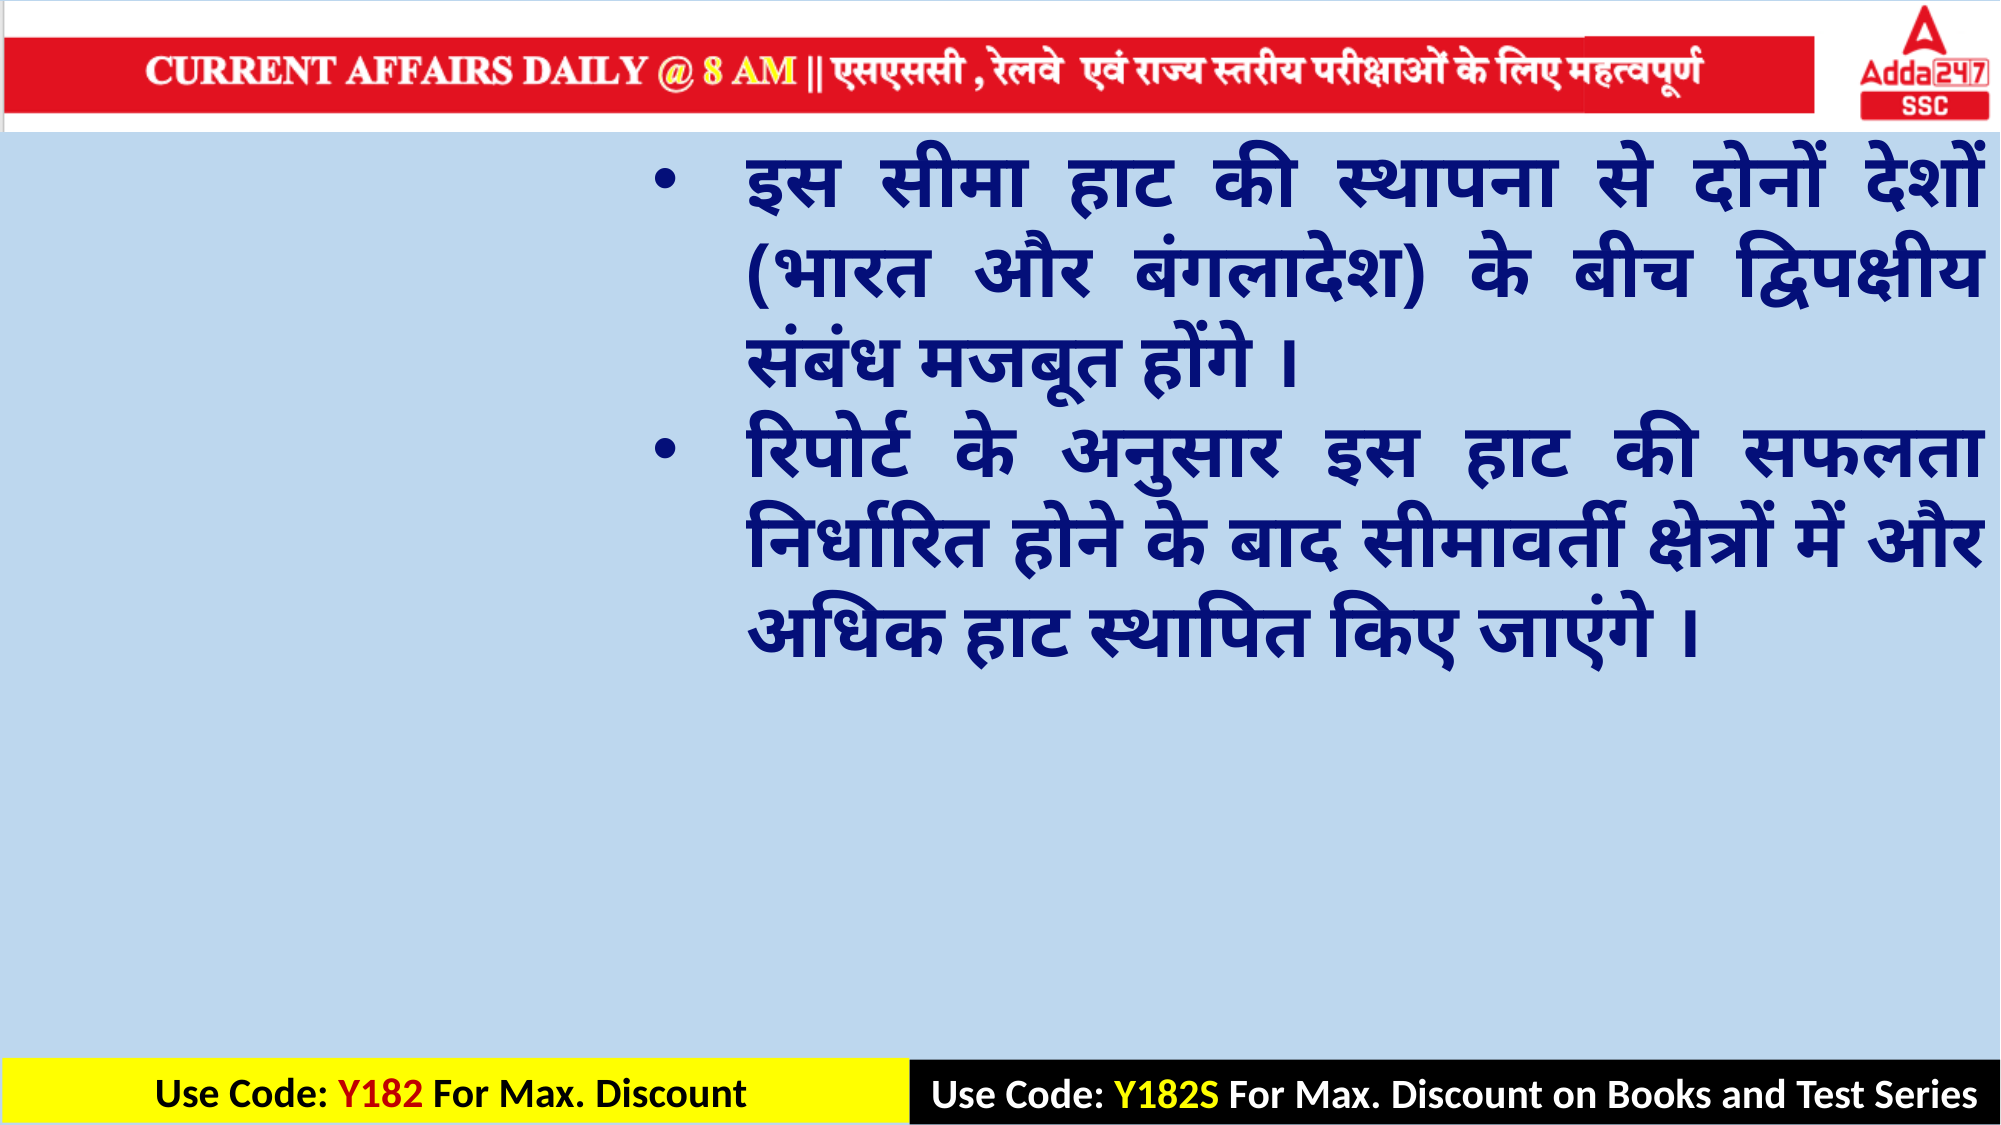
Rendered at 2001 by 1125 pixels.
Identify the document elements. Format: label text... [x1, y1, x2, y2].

text_box इस सीमा हाट की स्थापना से दोनों देशों (भारत और बंगलादेश) के बीच द्विपक्षीय संबंध मजबूत होंगे । रिपोर्ट के अनुसार इस हाट की सफलता निर्धारित होने के बाद सीमावर्ती क्षेत्रों में और अधिक हाट स्थापित किए जाएंगे । [637, 124, 2000, 680]
picture [0, 1, 2000, 132]
